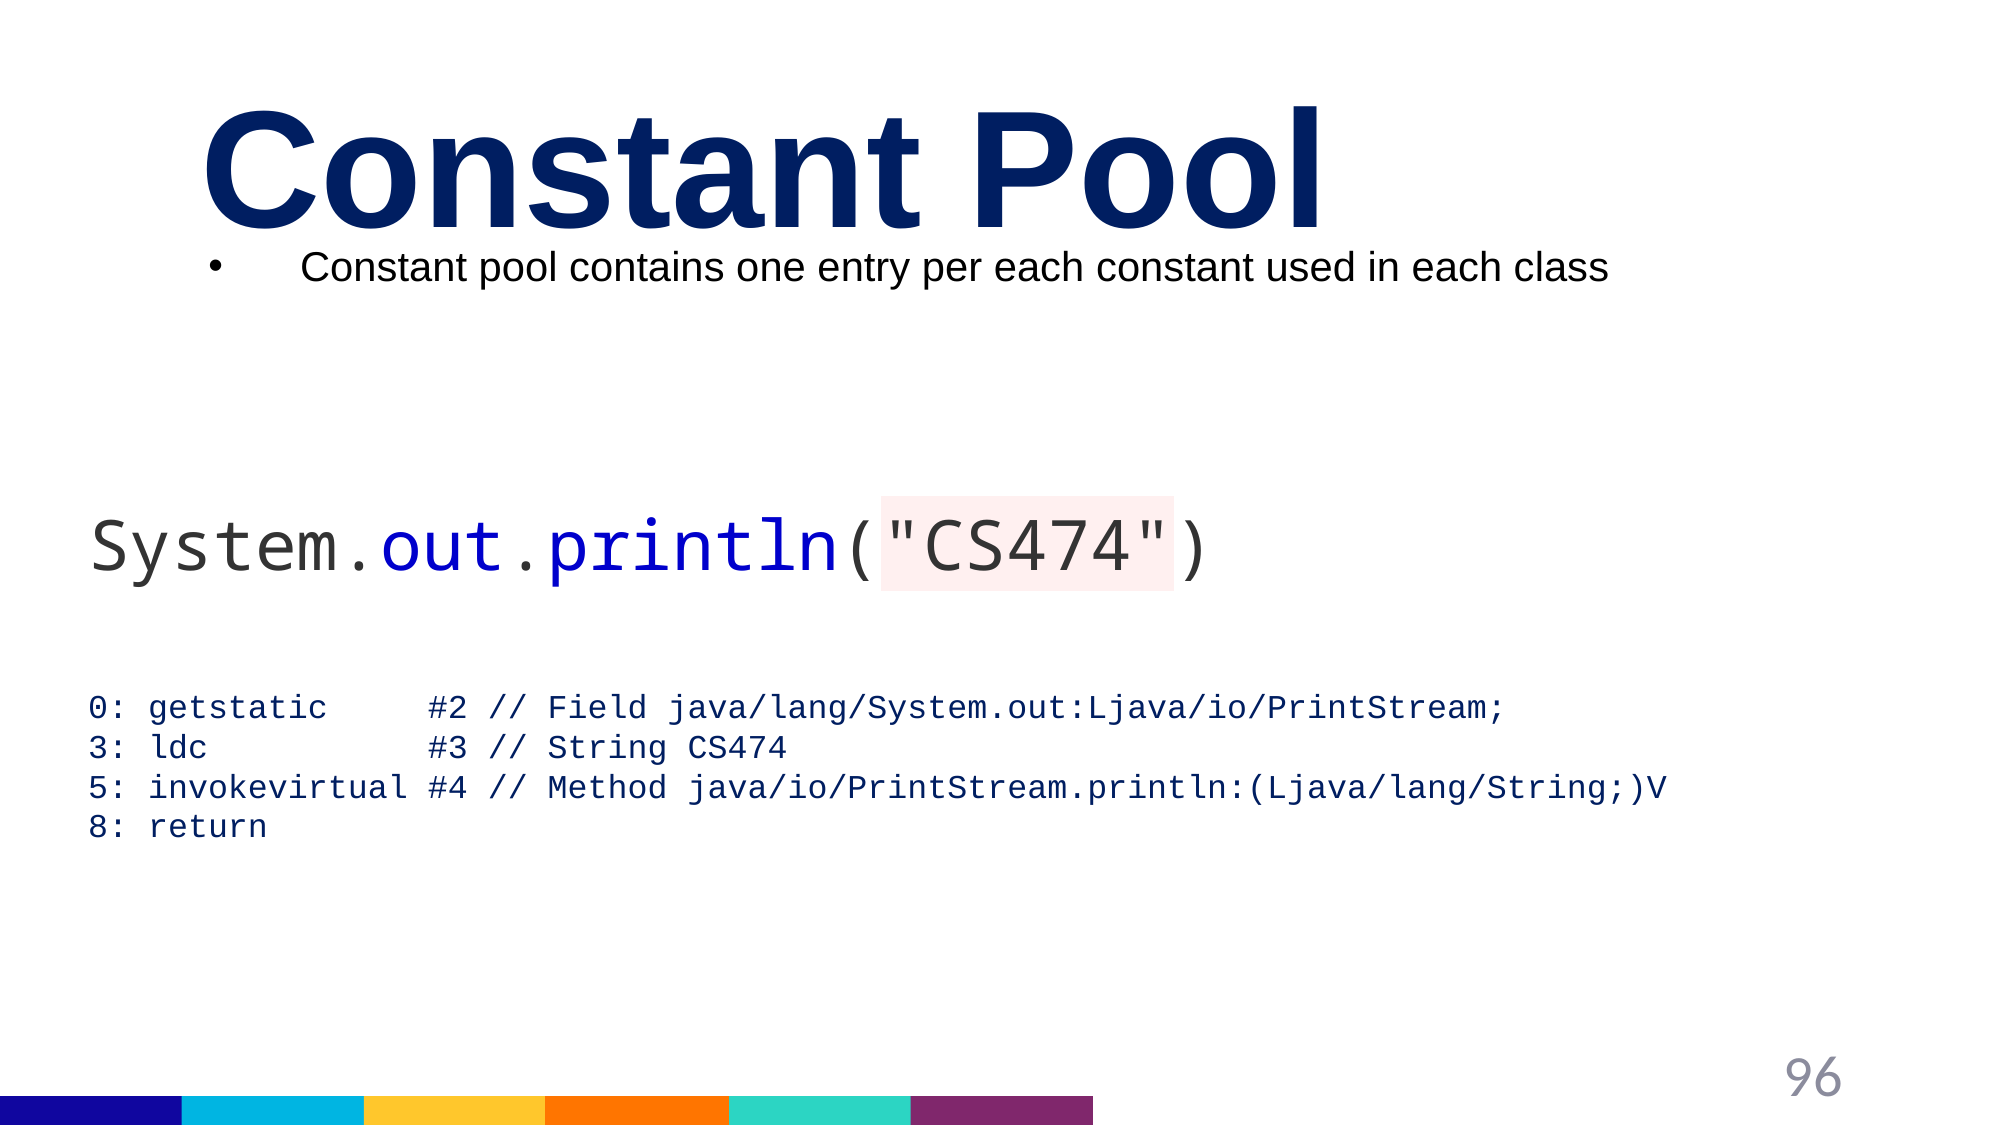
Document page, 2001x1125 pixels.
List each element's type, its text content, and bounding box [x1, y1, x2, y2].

text_box System.out.println("CS474") [68, 472, 1239, 608]
text_box 0: getstatic #2 // Field java/lang/System.out:Ljava/io/PrintStream; 3: ldc #3 // String CS474 5: invokevirtual #4 // Method java/io/PrintStream.println:(Ljava/lang/String;)V 8: return [68, 664, 1833, 1059]
slide_number 96 [1412, 1042, 1863, 1103]
list Constant pool contains one entry per each constant used in each class [180, 225, 1830, 664]
title Constant Pool [180, 63, 1830, 179]
